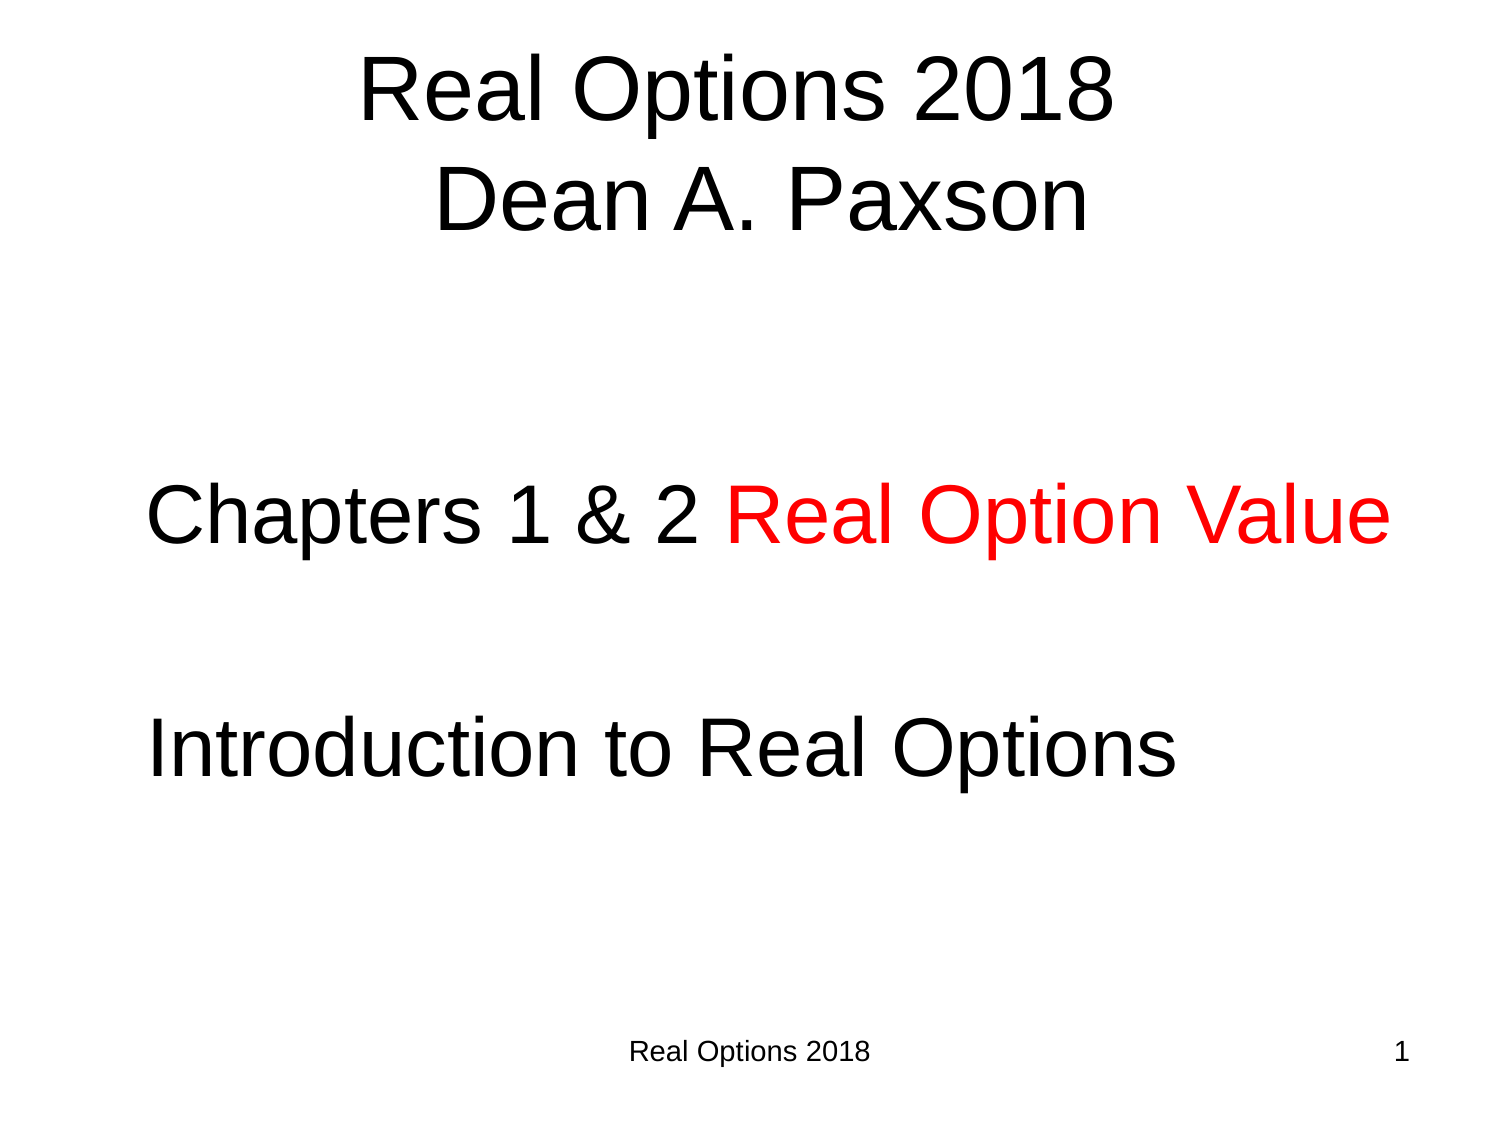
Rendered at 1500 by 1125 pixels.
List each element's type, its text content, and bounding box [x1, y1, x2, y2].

list Chapters 1 & 2 Real Option Value Introduction to Real Options [74, 262, 1426, 1006]
title Real Options 2018 Dean A. Paxson [74, 44, 1426, 233]
footer Real Options 2018 [512, 1024, 988, 1103]
slide_number 1 [1074, 1024, 1426, 1103]
